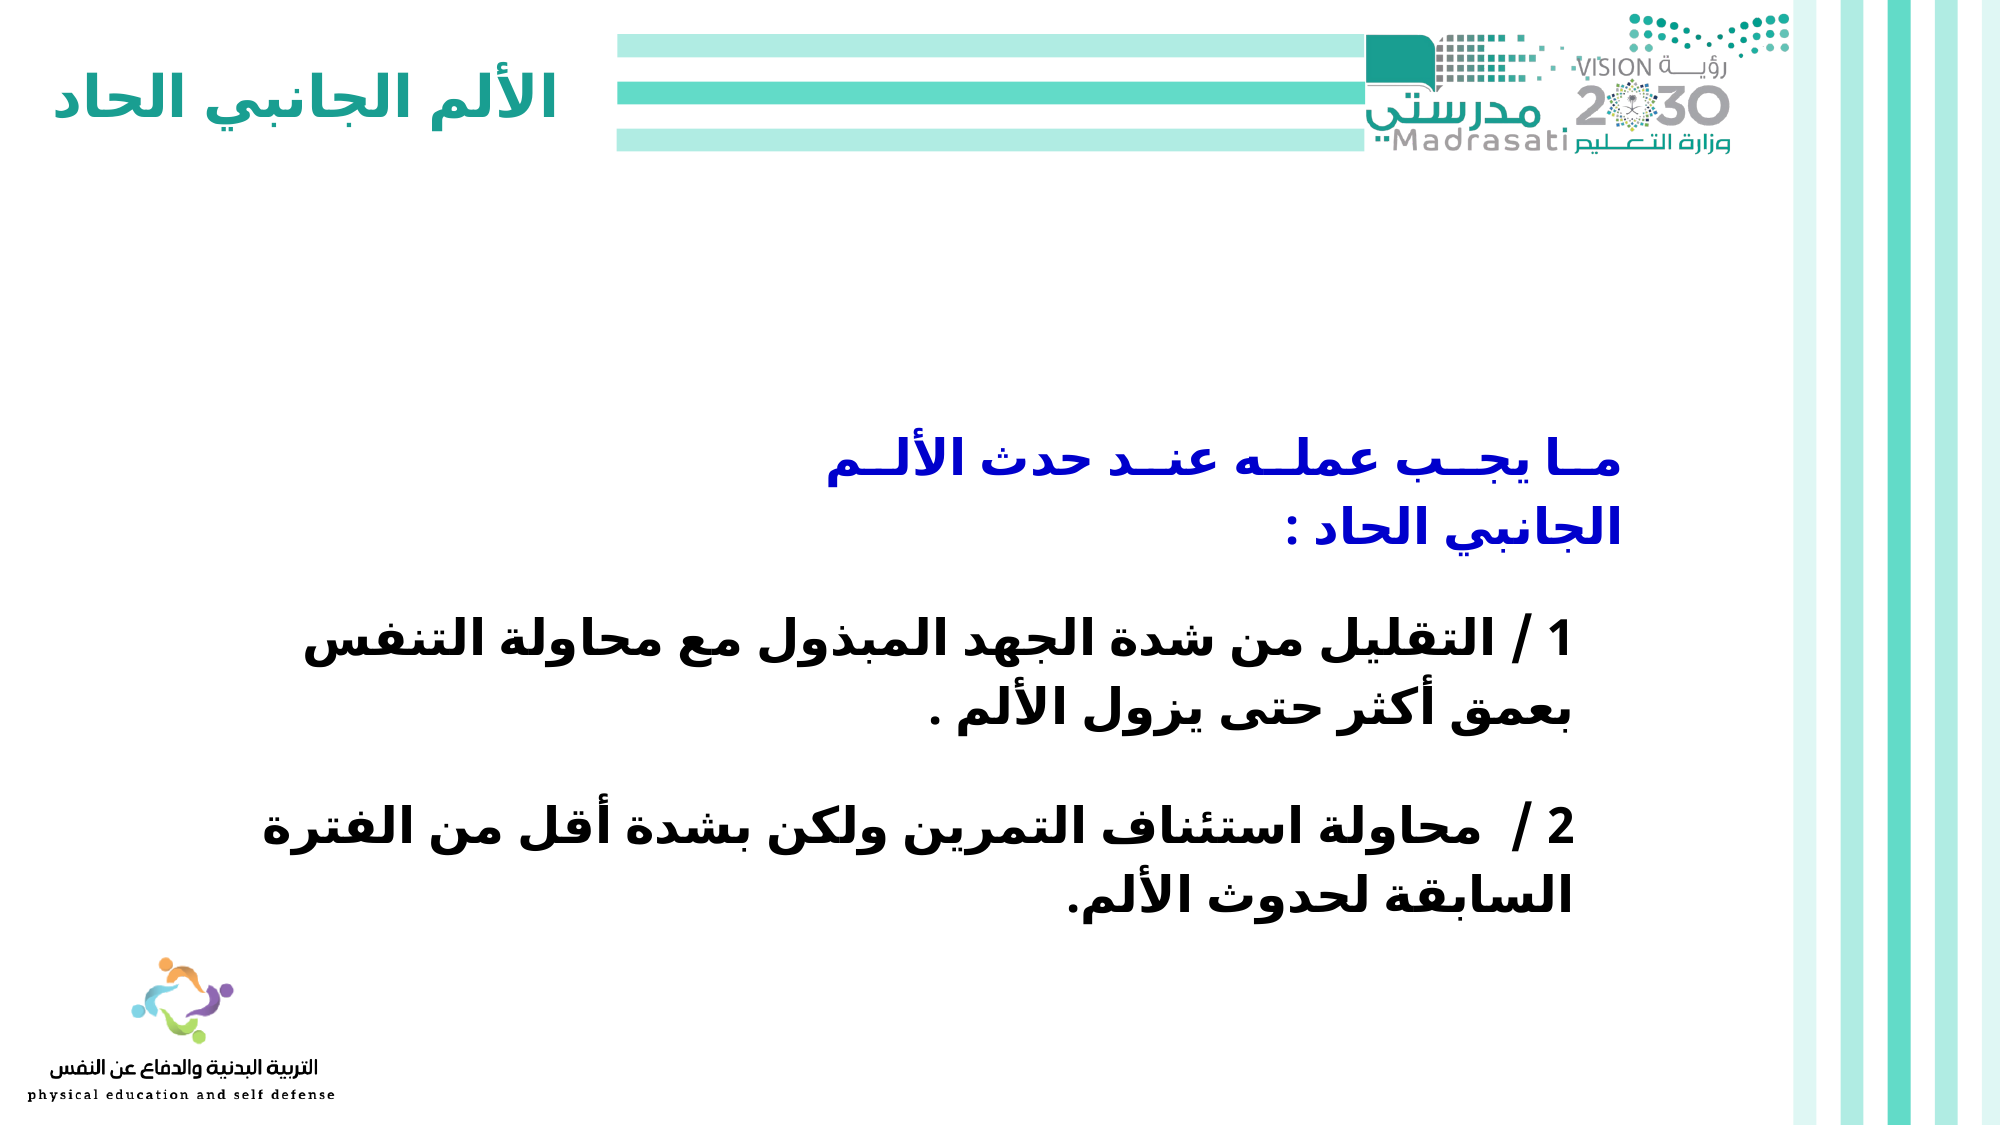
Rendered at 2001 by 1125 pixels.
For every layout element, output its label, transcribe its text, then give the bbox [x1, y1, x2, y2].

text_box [1793, 0, 2000, 1125]
picture [1340, 0, 1822, 219]
text_box 1 / التقليل من شدة الجهد المبذول مع محاولة التنفس بعمق أكثر حتى يزول الألم . 2 / محاولة استئناف التمرين ولكن بشدة أقل من الفترة السابقة لحدوث الألم. [197, 589, 1590, 930]
text_box الألم الجانبي الحاد [0, 47, 612, 137]
picture [0, 916, 384, 1114]
text_box ما يجب عمله عند حدث الألم الجانبي الحاد : [810, 409, 1639, 562]
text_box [616, 34, 1366, 152]
